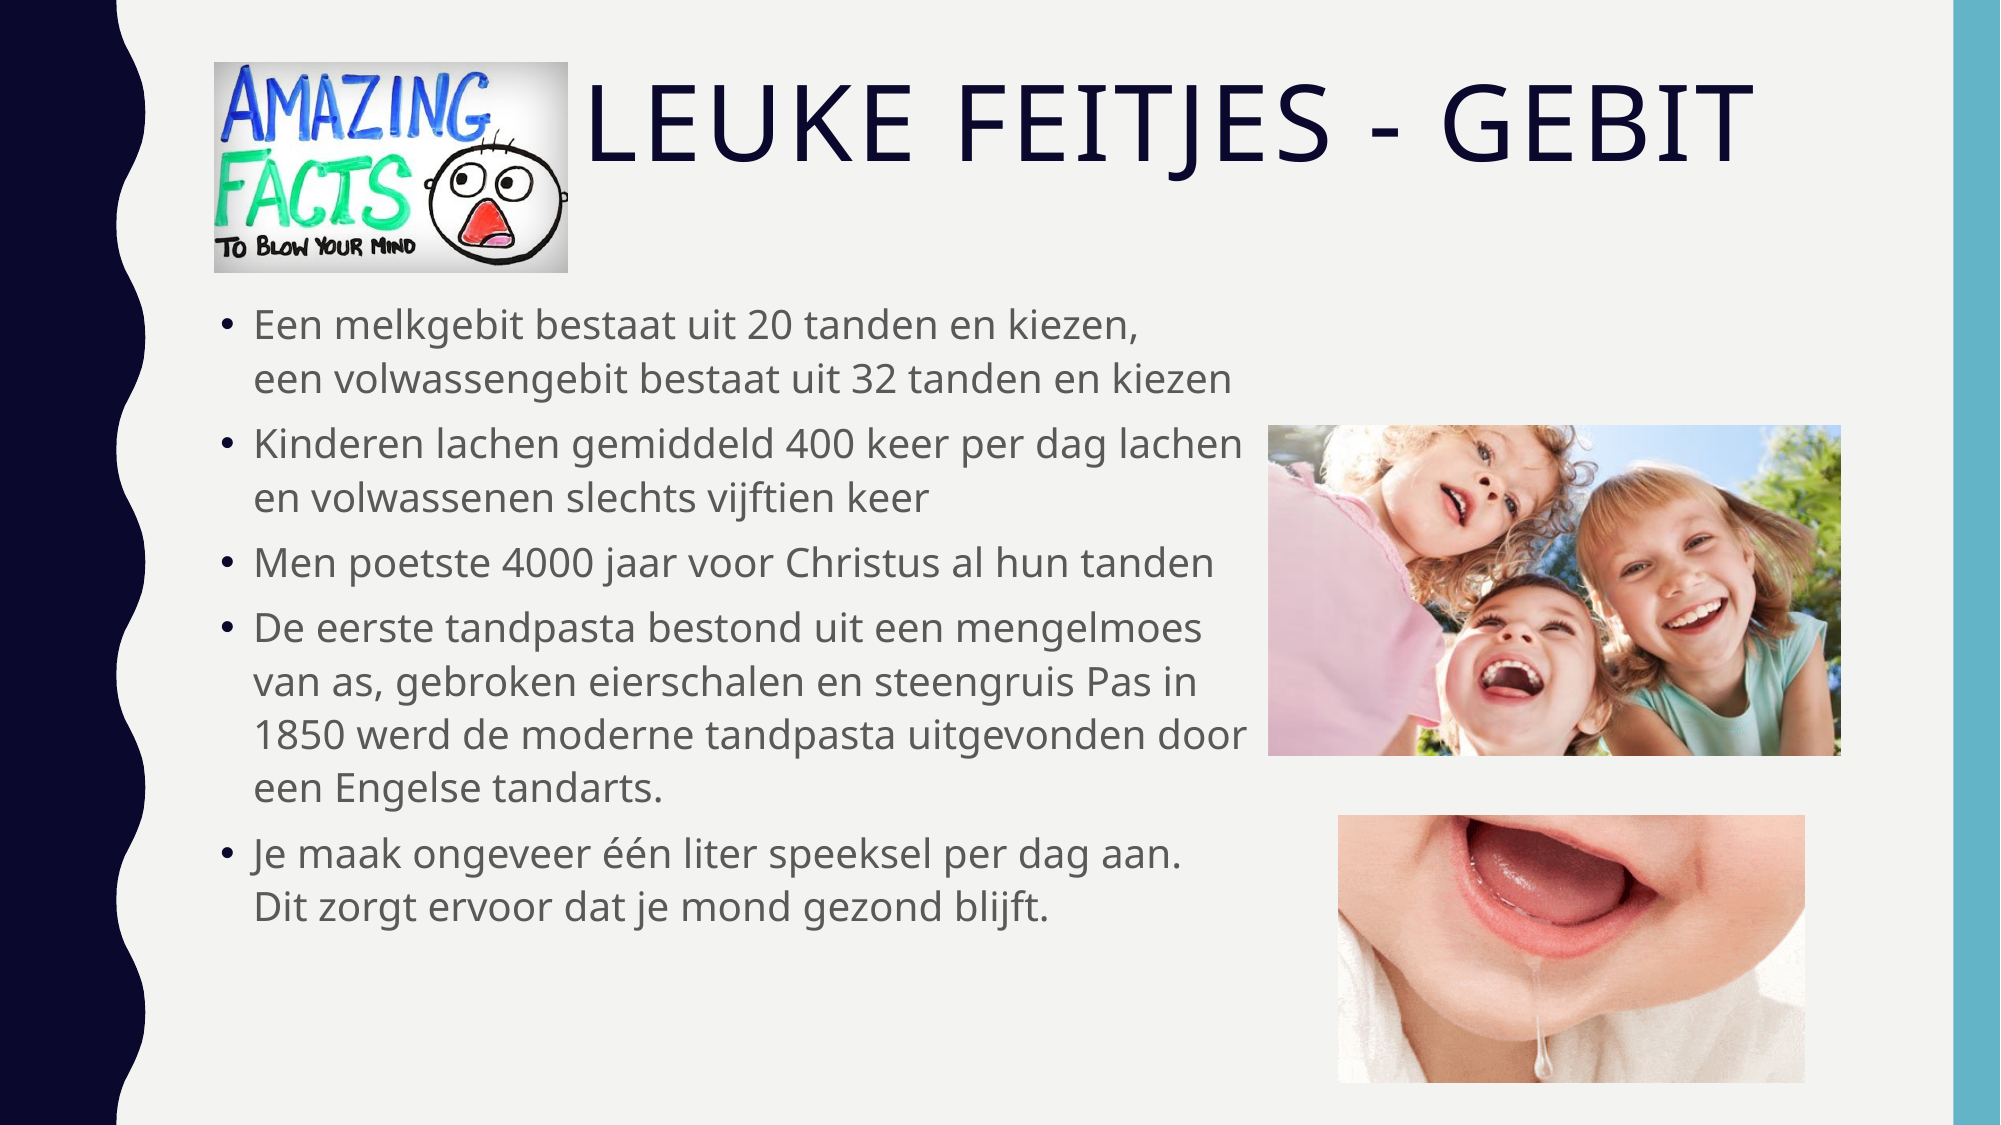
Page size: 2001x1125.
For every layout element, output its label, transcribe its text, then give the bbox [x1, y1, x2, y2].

picture [1268, 425, 1841, 756]
picture [214, 62, 568, 273]
picture [1338, 815, 1805, 1083]
list Een melkgebit bestaat uit 20 tanden en kiezen, een volwassengebit bestaat uit 32 tanden en kiezen Kinderen lachen gemiddeld 400 keer per dag lachen en volwassenen slechts vijftien keer Men poetste 4000 jaar voor Christus al hun tanden De eerste tandpasta bestond uit een mengelmoes van as, gebroken eierschalen en steengruis Pas in 1850 werd de moderne tandpasta uitgevonden door een Engelse tandarts. Je maak ongeveer één liter speeksel per dag aan. Dit zorgt ervoor dat je mond gezond blijft. [205, 287, 1265, 1087]
title Leuke feitjes - gebit [567, 62, 1875, 308]
